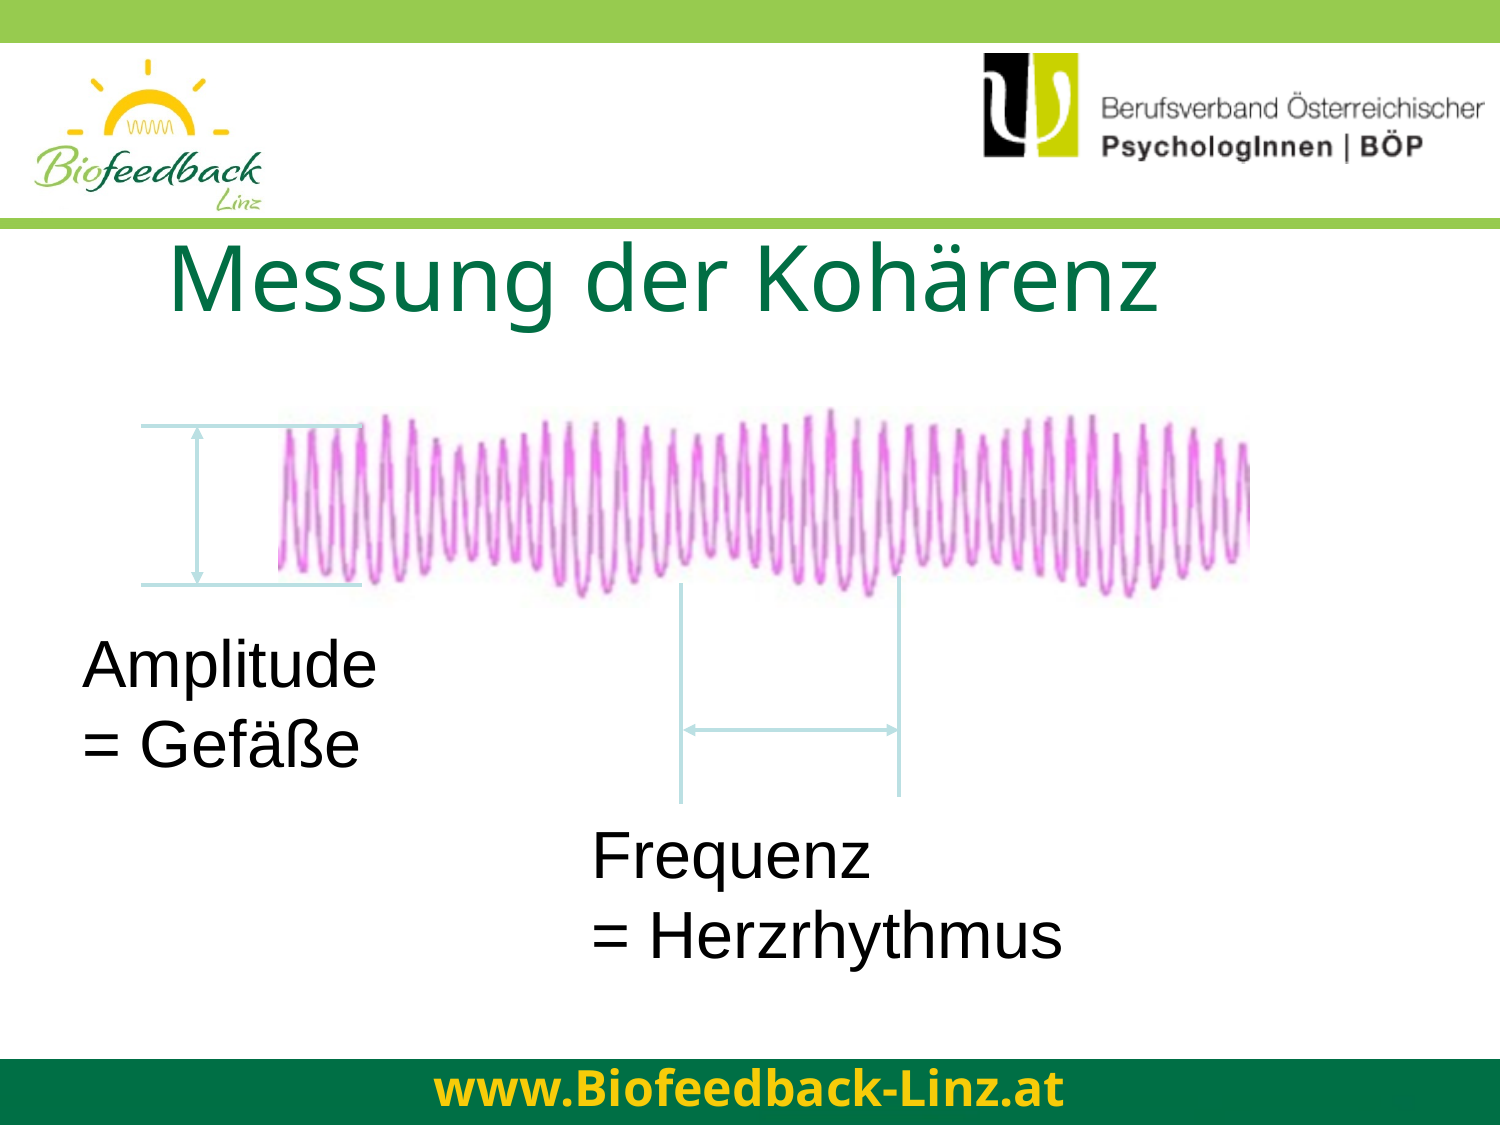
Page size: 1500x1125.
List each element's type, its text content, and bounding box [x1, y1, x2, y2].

picture [0, 218, 78, 229]
picture [1250, 218, 1500, 229]
picture [0, 1059, 1500, 1125]
picture [983, 53, 1485, 164]
picture [278, 406, 1250, 608]
title Messung der Kohärenz [78, 202, 1250, 348]
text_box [108, 426, 371, 791]
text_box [650, 575, 1006, 982]
picture [0, 48, 297, 213]
picture [0, 0, 1500, 43]
